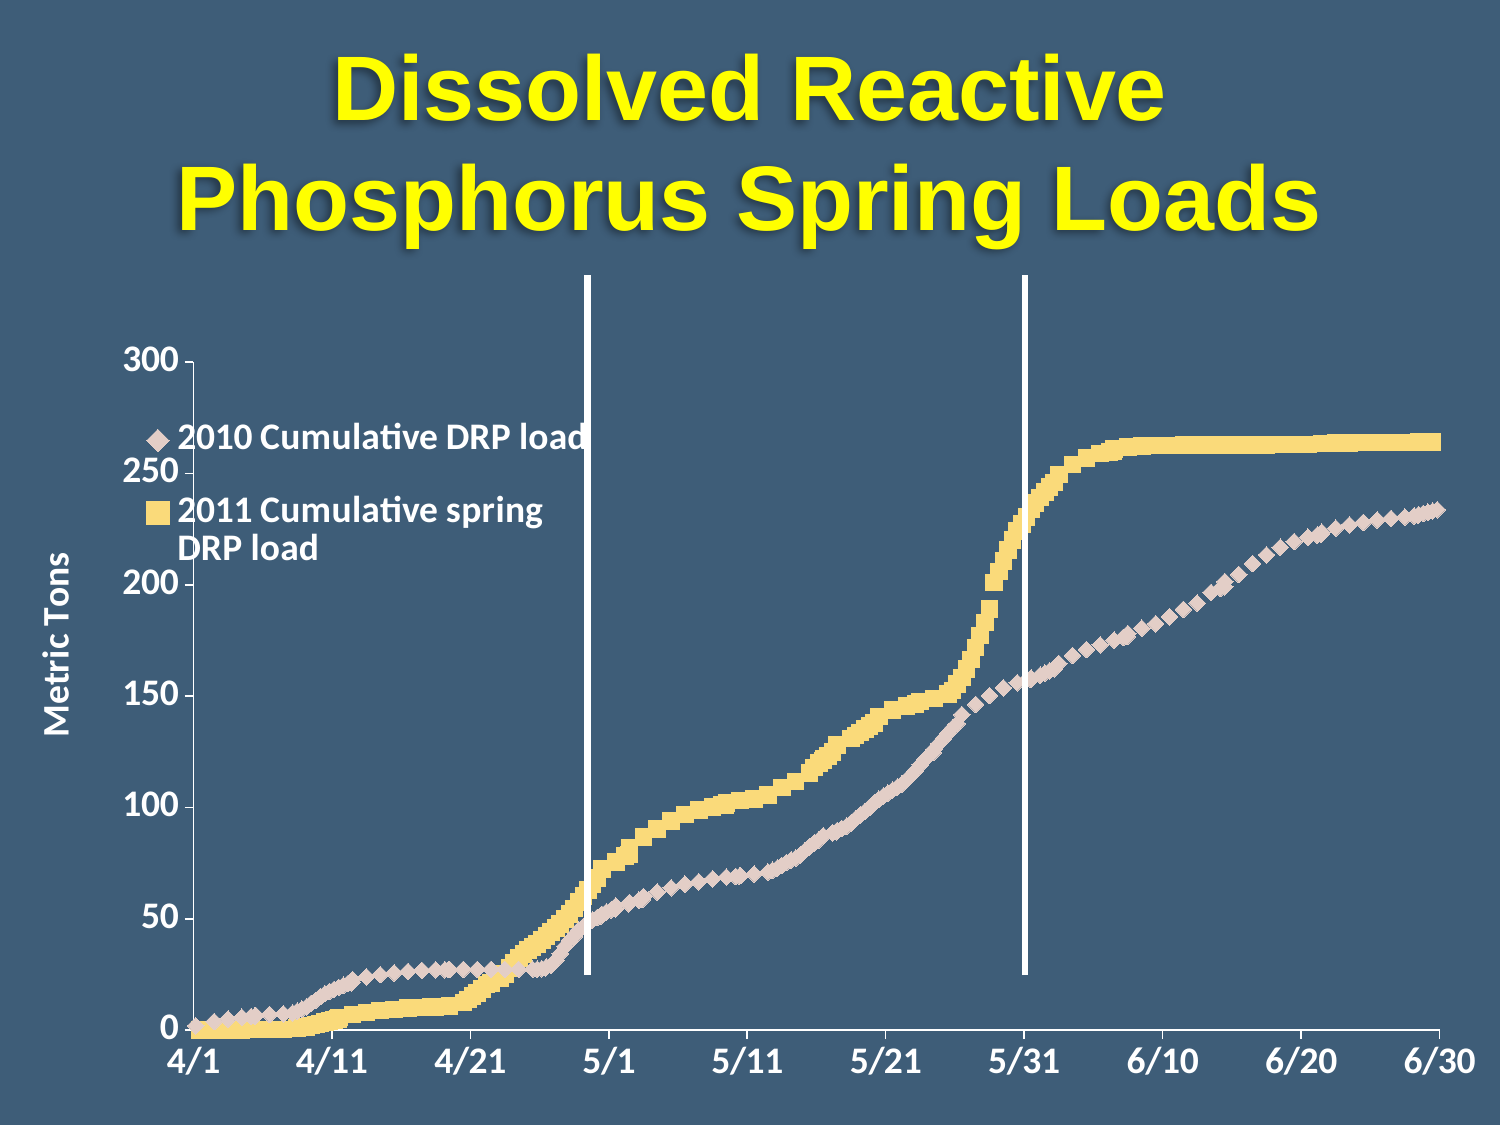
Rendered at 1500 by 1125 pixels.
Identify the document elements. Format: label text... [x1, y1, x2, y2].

title Dissolved Reactive Phosphorus Spring Loads [75, 45, 1425, 222]
chart [5, 224, 1500, 1101]
